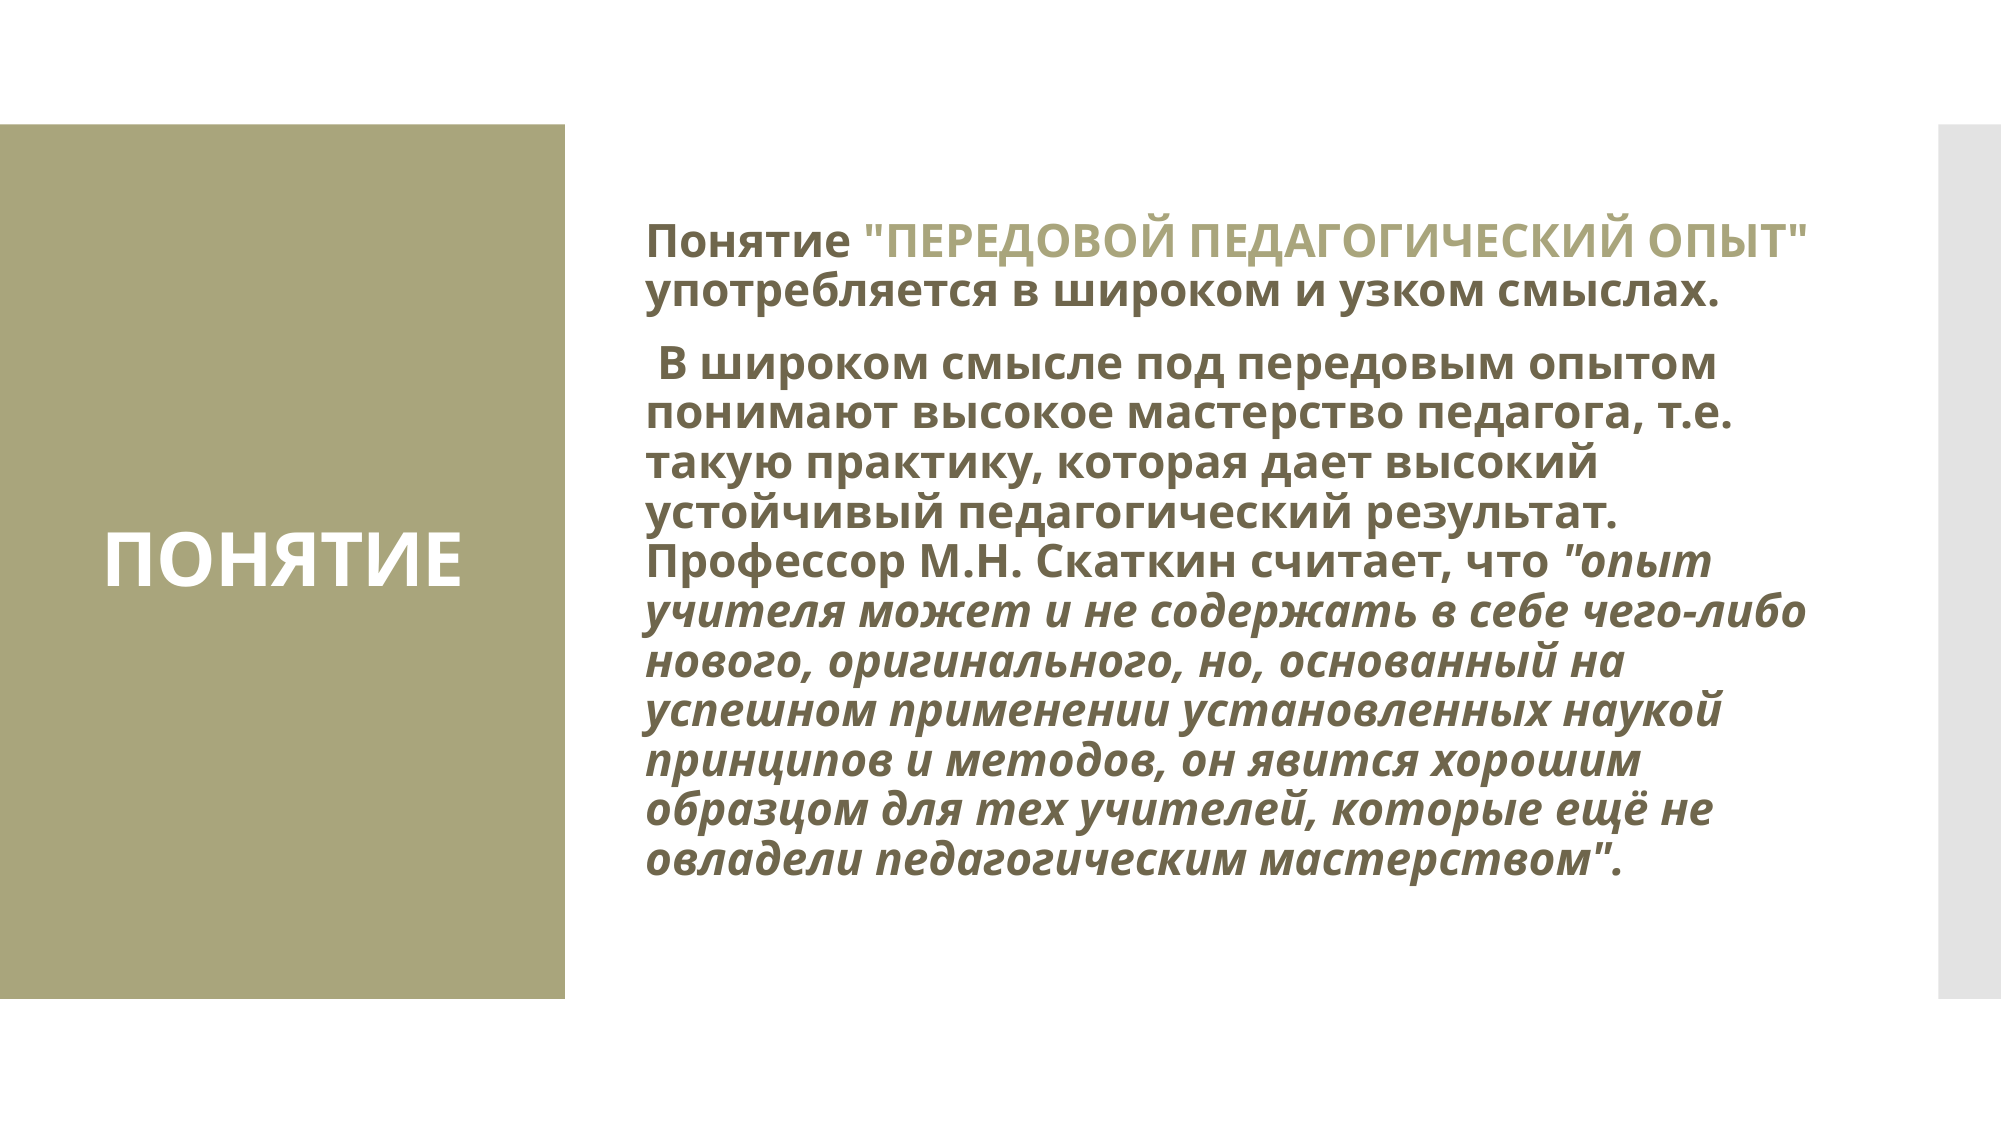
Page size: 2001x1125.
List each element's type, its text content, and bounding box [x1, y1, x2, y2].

title ПОНЯТИЕ [41, 184, 525, 940]
list Понятие "ПЕРЕДОВОЙ ПЕДАГОГИЧЕСКИЙ ОПЫТ" употребляется в широком и узком смыслах. В широком смысле под передовым опытом понимают высокое мастерство педагога, т.е. такую практику, которая дает высокий устойчивый педагогический результат. Профессор М.Н. Скаткин считает, что "опыт учителя может и не содержать в себе чего-либо нового, оригинального, но, основанный на успешном применении установленных наукой принципов и методов, он явится хорошим образцом для тех учителей, которые ещё не овладели педагогическим мастерством". [630, 184, 1831, 1025]
